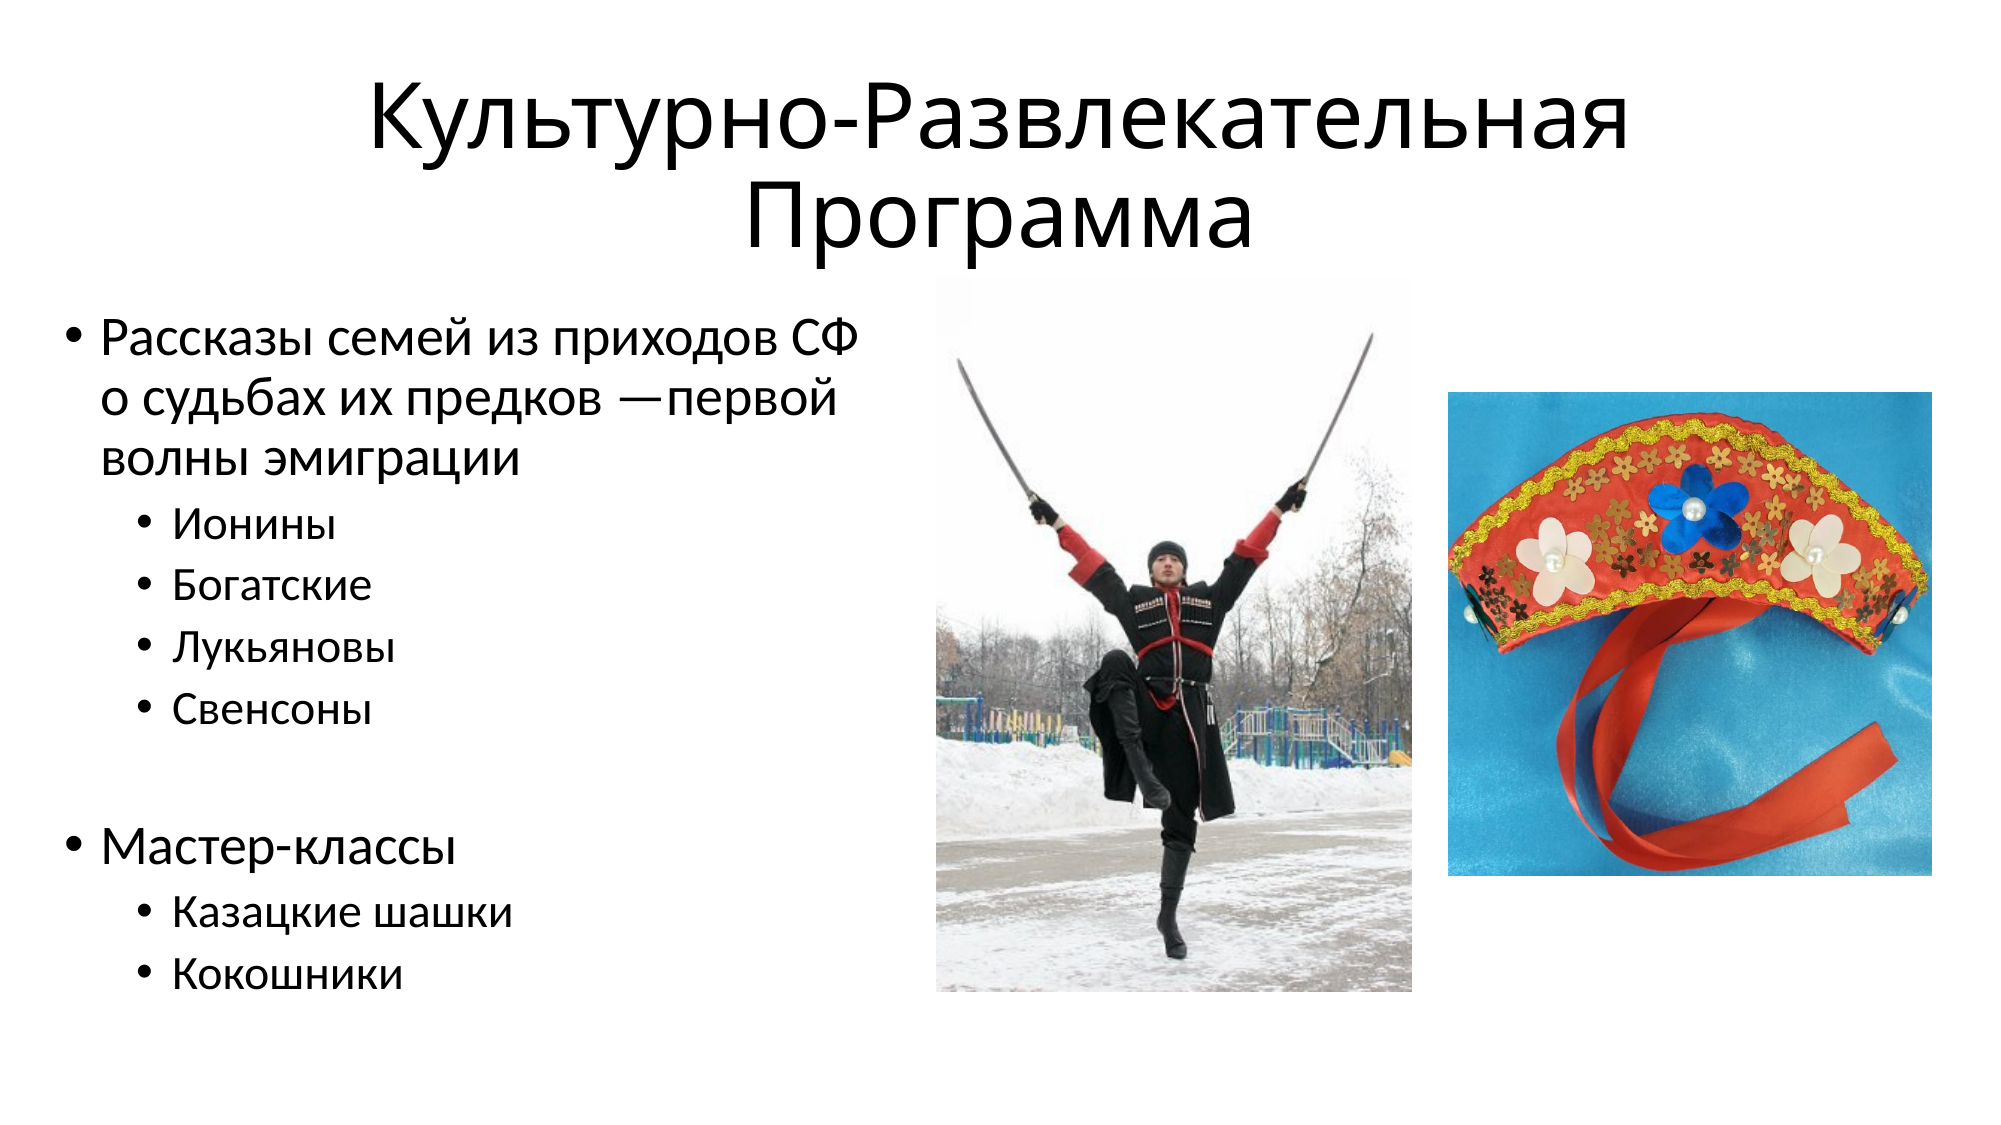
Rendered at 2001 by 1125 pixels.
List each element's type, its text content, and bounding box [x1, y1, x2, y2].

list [936, 277, 1412, 992]
title Культурно-Развлекательная Программа [137, 59, 1863, 278]
list Рассказы семей из приходов СФ о судьбах их предков —первой волны эмиграции Ионины Богатские Лукьяновы Свенсоны Мастер-классы Казацкие шашки Кокошники [49, 299, 900, 1014]
picture [1448, 392, 1932, 876]
